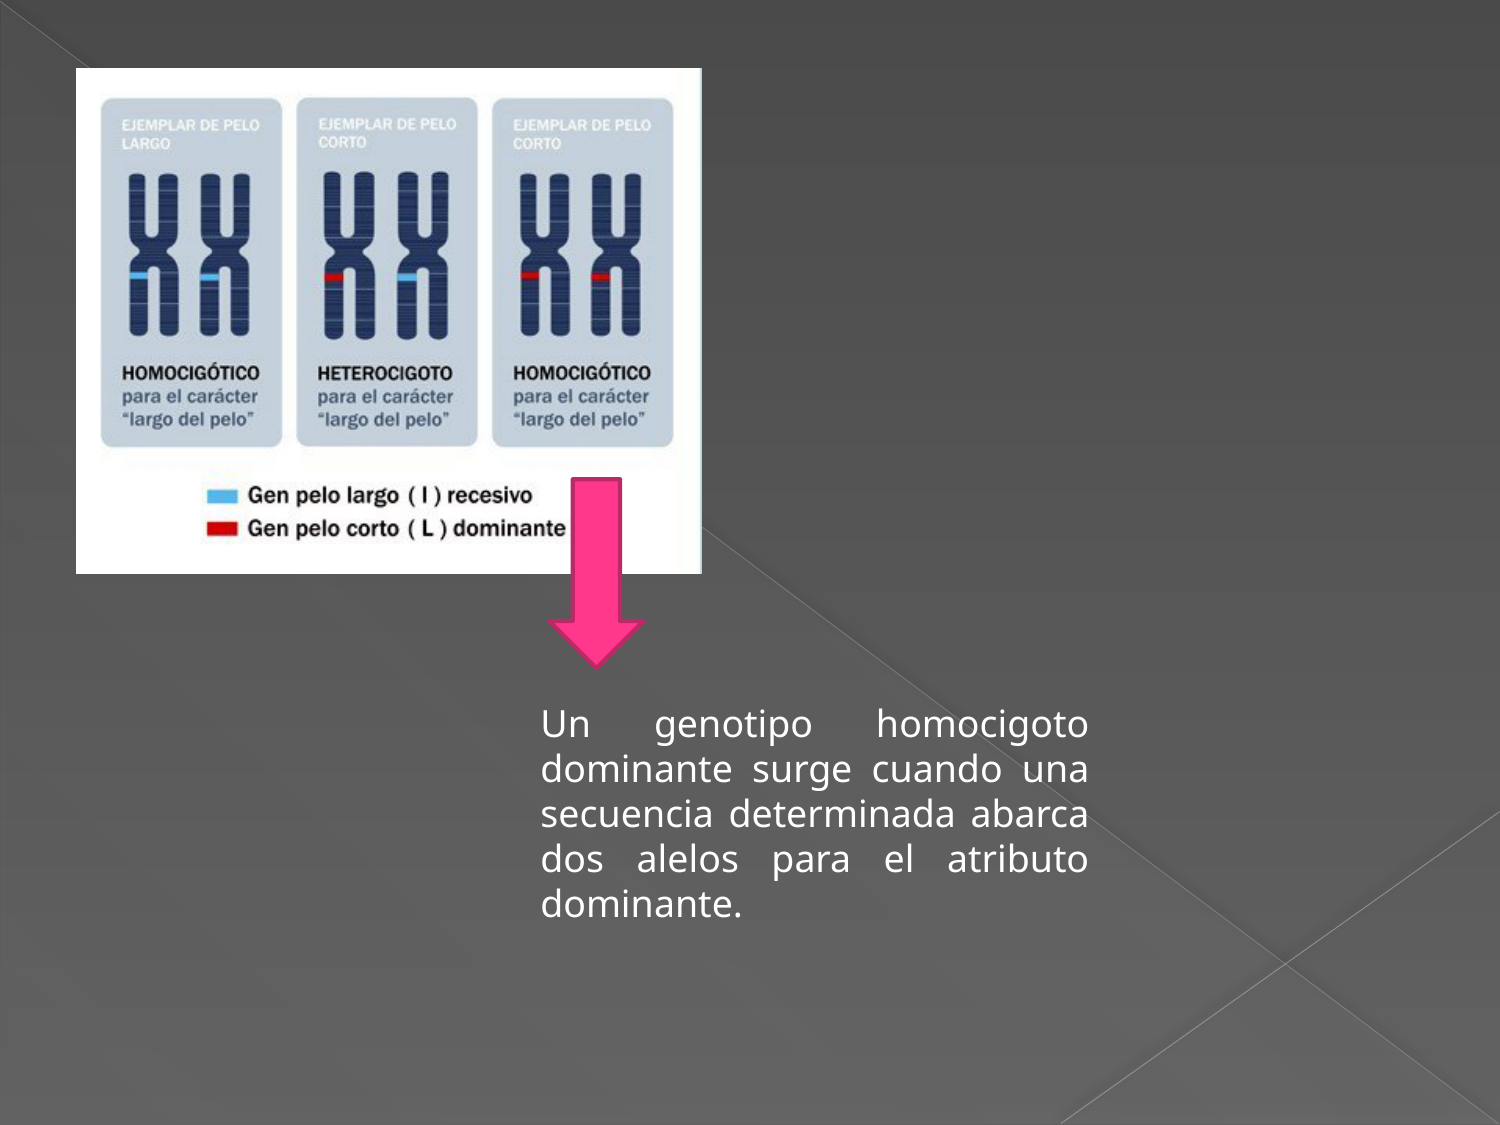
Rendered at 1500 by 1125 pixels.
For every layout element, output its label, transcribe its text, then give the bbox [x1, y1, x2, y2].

text_box Un genotipo homocigoto dominante surge cuando una secuencia determinada abarca dos alelos para el atributo dominante. [525, 692, 1105, 933]
text_box [547, 576, 646, 671]
picture [76, 68, 702, 574]
